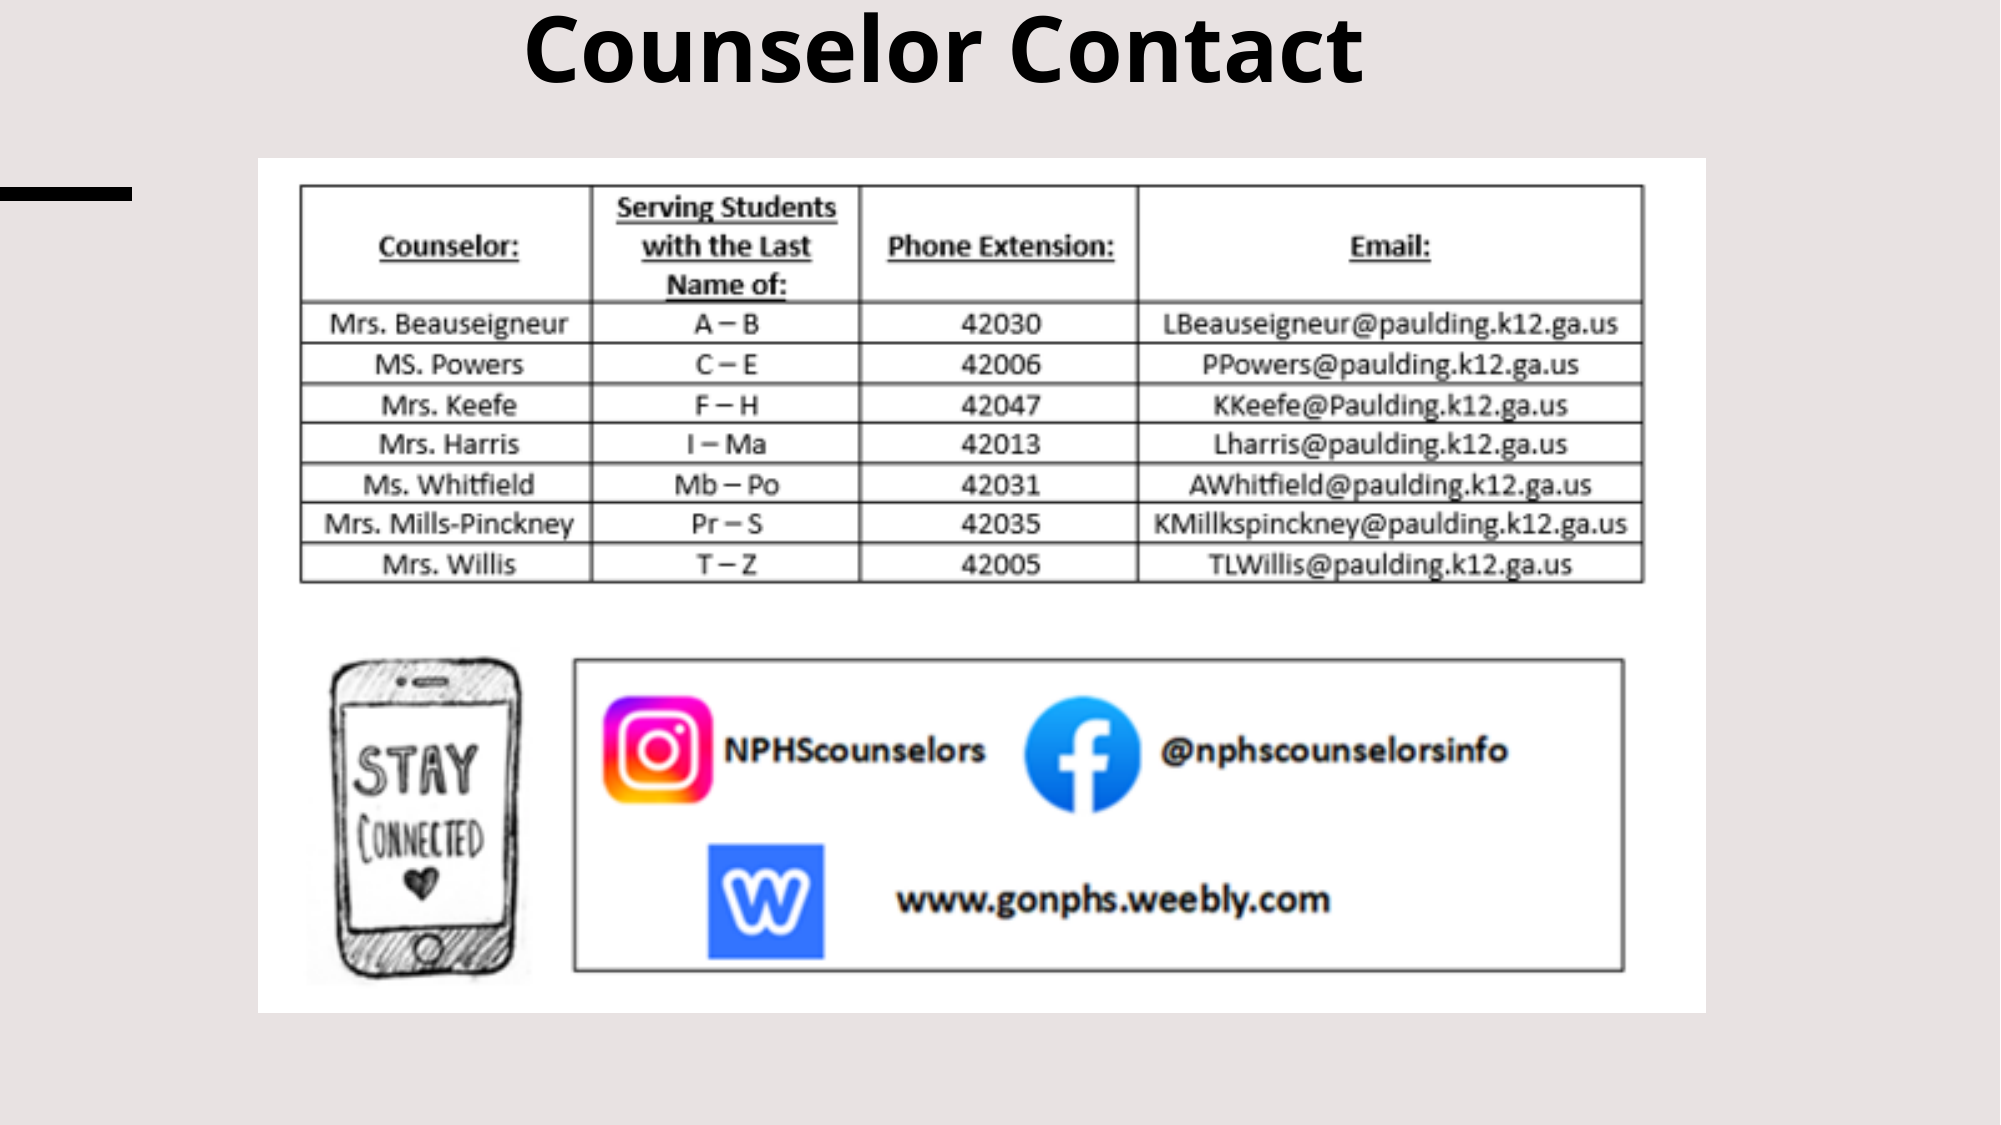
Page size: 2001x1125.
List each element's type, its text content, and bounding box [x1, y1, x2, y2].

title Counselor Contact [69, 0, 1819, 159]
picture [258, 158, 1706, 1013]
list [69, 308, 1894, 1125]
